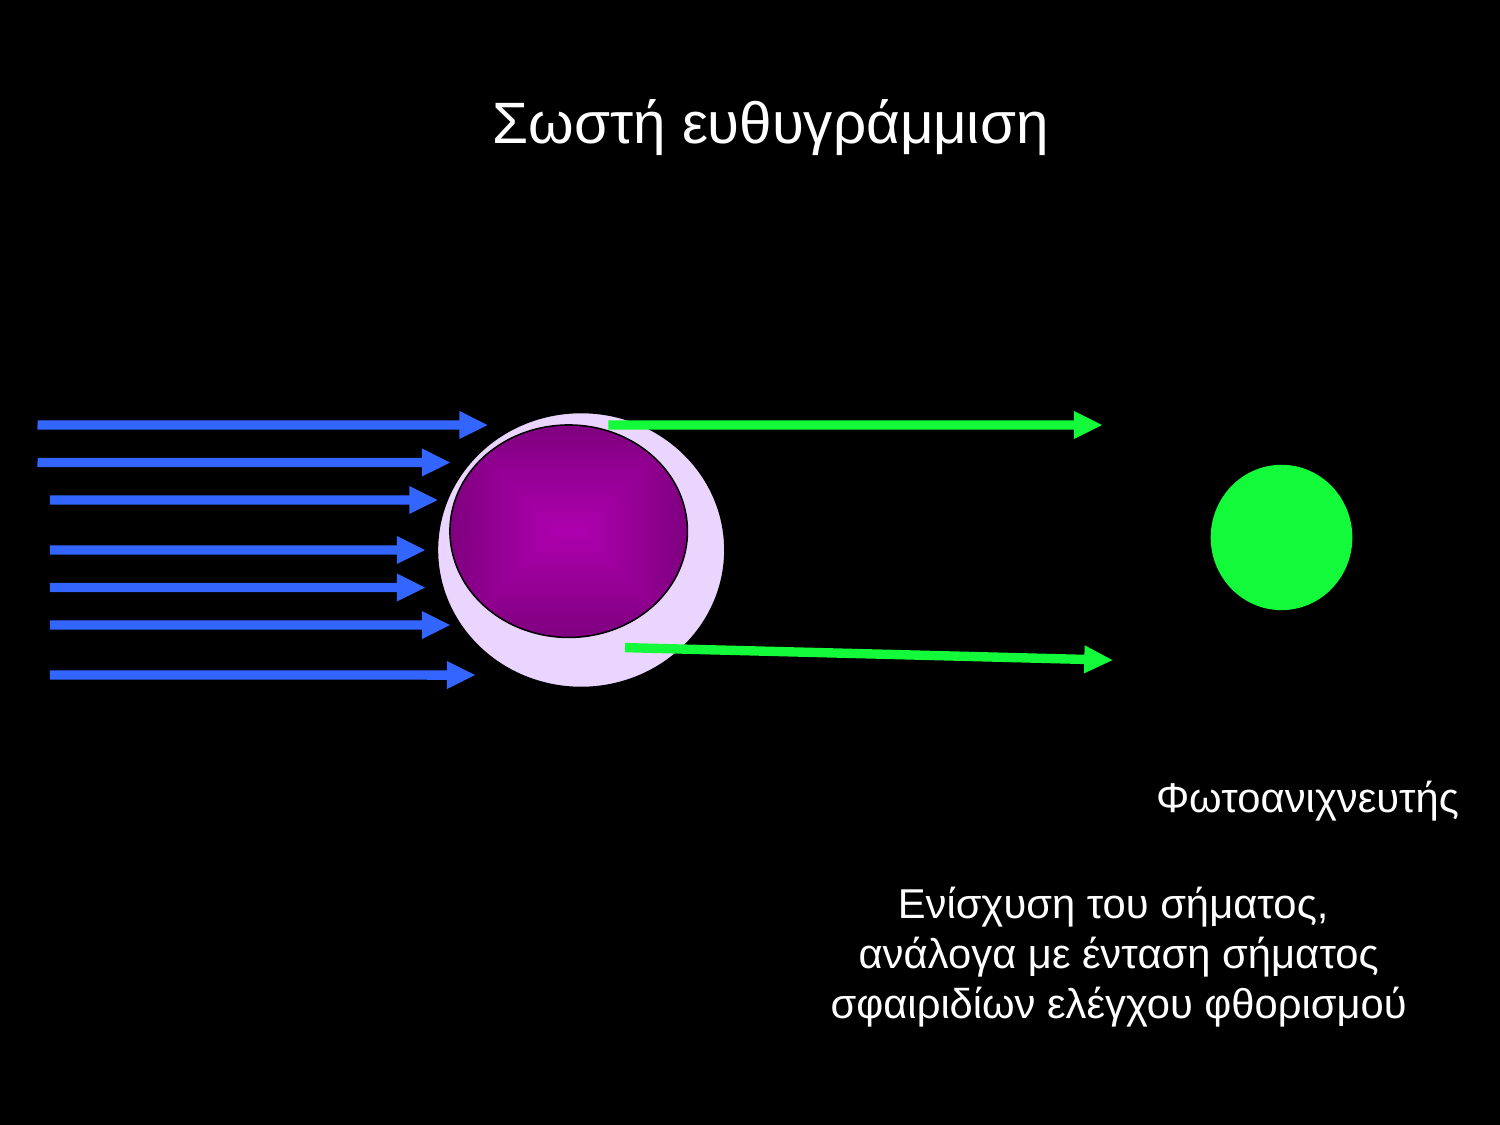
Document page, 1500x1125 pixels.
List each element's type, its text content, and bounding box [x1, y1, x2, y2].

text_box [49, 543, 425, 557]
text_box [1210, 464, 1353, 611]
text_box Φωτοανιχνευτής [1141, 763, 1474, 829]
text_box [49, 668, 475, 682]
text_box [37, 456, 451, 469]
text_box Ενίσχυση του σήματος, ανάλογα με ένταση σήματος σφαιριδίων ελέγχου φθορισμού [749, 869, 1489, 1035]
text_box [49, 618, 451, 632]
text_box [449, 424, 688, 638]
text_box [37, 418, 488, 432]
text_box [437, 412, 725, 688]
text_box Σωστή ευθυγράμμιση [478, 78, 1081, 163]
text_box [49, 581, 425, 594]
text_box [49, 493, 438, 507]
text_box [624, 647, 1113, 667]
text_box [608, 418, 1103, 432]
